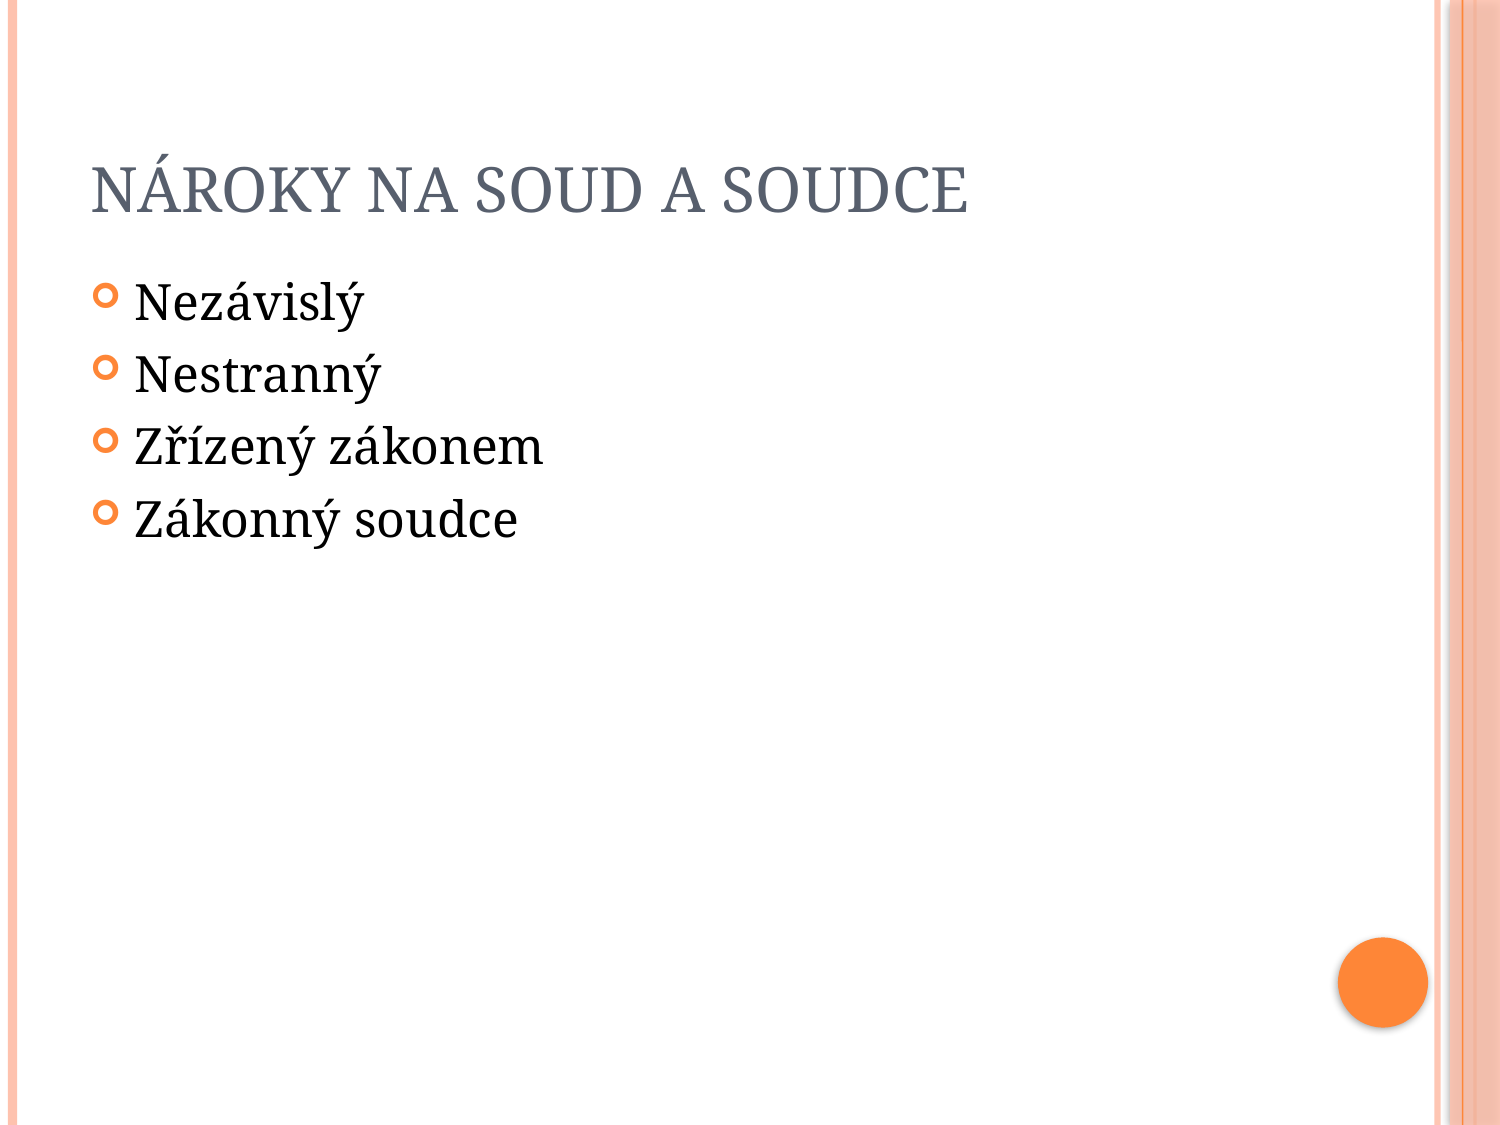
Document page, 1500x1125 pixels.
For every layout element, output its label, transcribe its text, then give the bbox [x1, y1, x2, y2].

title Nároky na soud a soudce [75, 45, 1300, 233]
list Nezávislý Nestranný Zřízený zákonem Zákonný soudce [75, 262, 1300, 1062]
